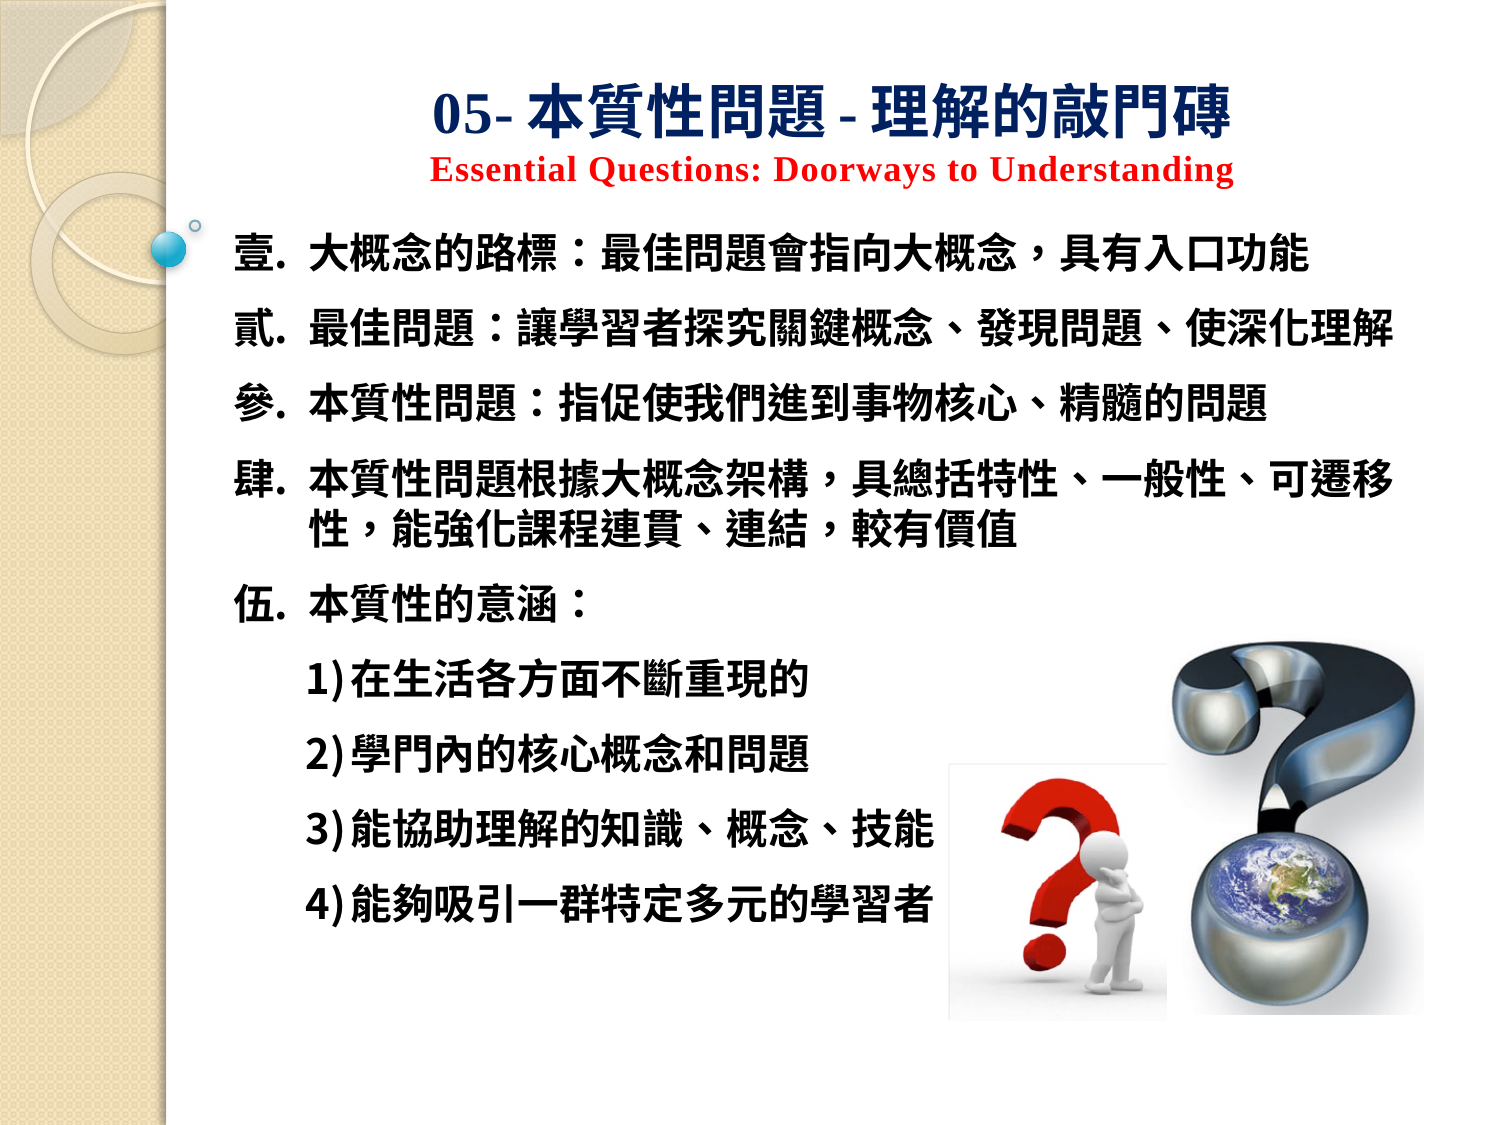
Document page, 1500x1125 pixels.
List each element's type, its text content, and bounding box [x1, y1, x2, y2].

picture [948, 633, 1424, 1021]
title 05-本質性問題-理解的敲門磚 Essential Questions: Doorways to Understanding [277, 66, 1388, 197]
text_box 大概念的路標：最佳問題會指向大概念，具有入口功能 最佳問題：讓學習者探究關鍵概念、發現問題、使深化理解 本質性問題：指促使我們進到事物核心、精髓的問題 本質性問題根據大概念架構，具總括特性、一般性、可遷移性，能強化課程連貫、連結，較有價值 本質性的意涵： 在生活各方面不斷重現的 學門內的核心概念和問題 能協助理解的知識、概念、技能 能夠吸引一群特定多元的學習者 [218, 219, 1435, 936]
